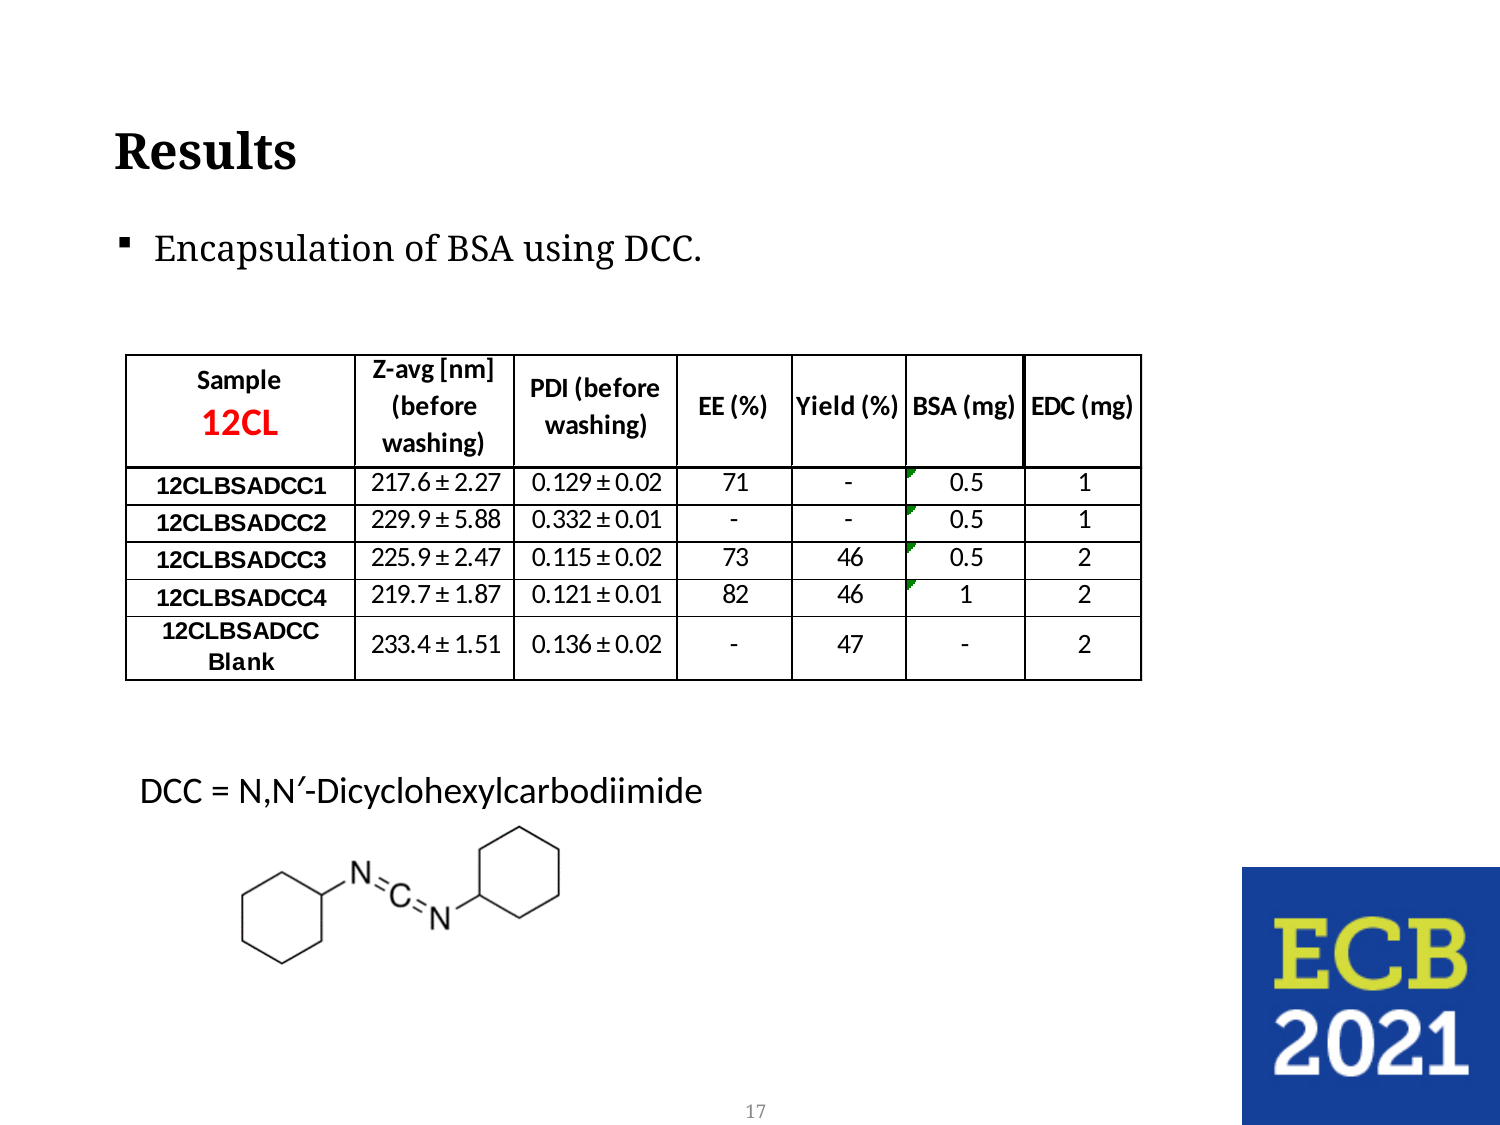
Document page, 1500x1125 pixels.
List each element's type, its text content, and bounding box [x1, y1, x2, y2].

picture [235, 819, 566, 971]
text_box DCC = N,N′-Dicyclohexylcarbodiimide [125, 758, 1109, 819]
picture [1242, 867, 1500, 1125]
text_box Results [99, 112, 1438, 188]
list Encapsulation of BSA using DCC. [101, 197, 1440, 355]
picture [124, 354, 1144, 683]
footer 17 [502, 1097, 1010, 1125]
